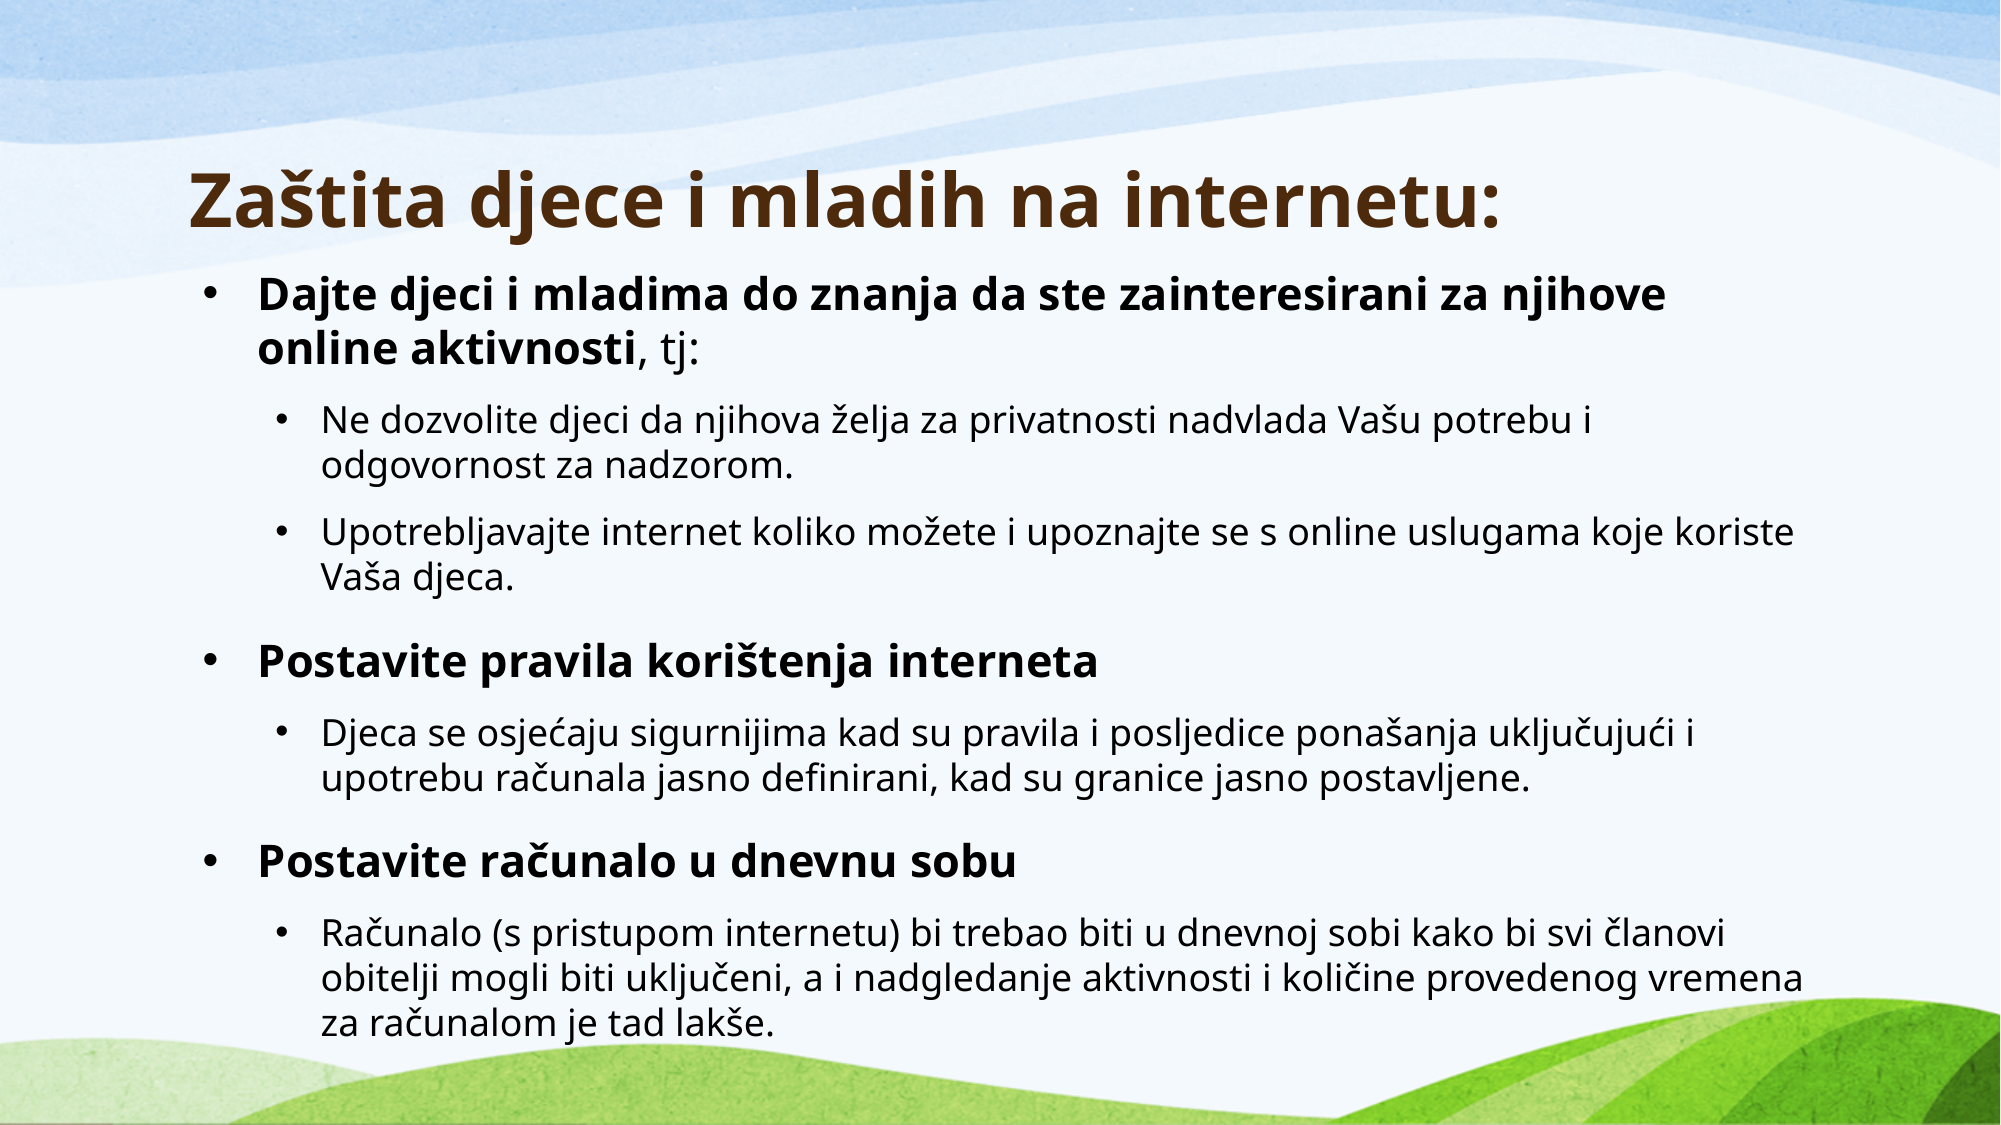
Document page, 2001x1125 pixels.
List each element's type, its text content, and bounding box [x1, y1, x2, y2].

list Dajte djeci i mladima do znanja da ste zainteresirani za njihove online aktivnosti, tj: Ne dozvolite djeci da njihova želja za privatnosti nadvlada Vašu potrebu i odgovornost za nadzorom. Upotrebljavajte internet koliko možete i upoznajte se s online uslugama koje koriste Vaša djeca. Postavite pravila korištenja interneta Djeca se osjećaju sigurnijima kad su pravila i posljedice ponašanja uključujući i upotrebu računala jasno definirani, kad su granice jasno postavljene. Postavite računalo u dnevnu sobu Računalo (s pristupom internetu) bi trebao biti u dnevnoj sobi kako bi svi članovi obitelji mogli biti uključeni, a i nadgledanje aktivnosti i količine provedenog vremena za računalom je tad lakše. [187, 257, 1821, 1058]
title Zaštita djece i mladih na internetu: [174, 50, 1825, 250]
picture [0, 0, 2001, 1125]
